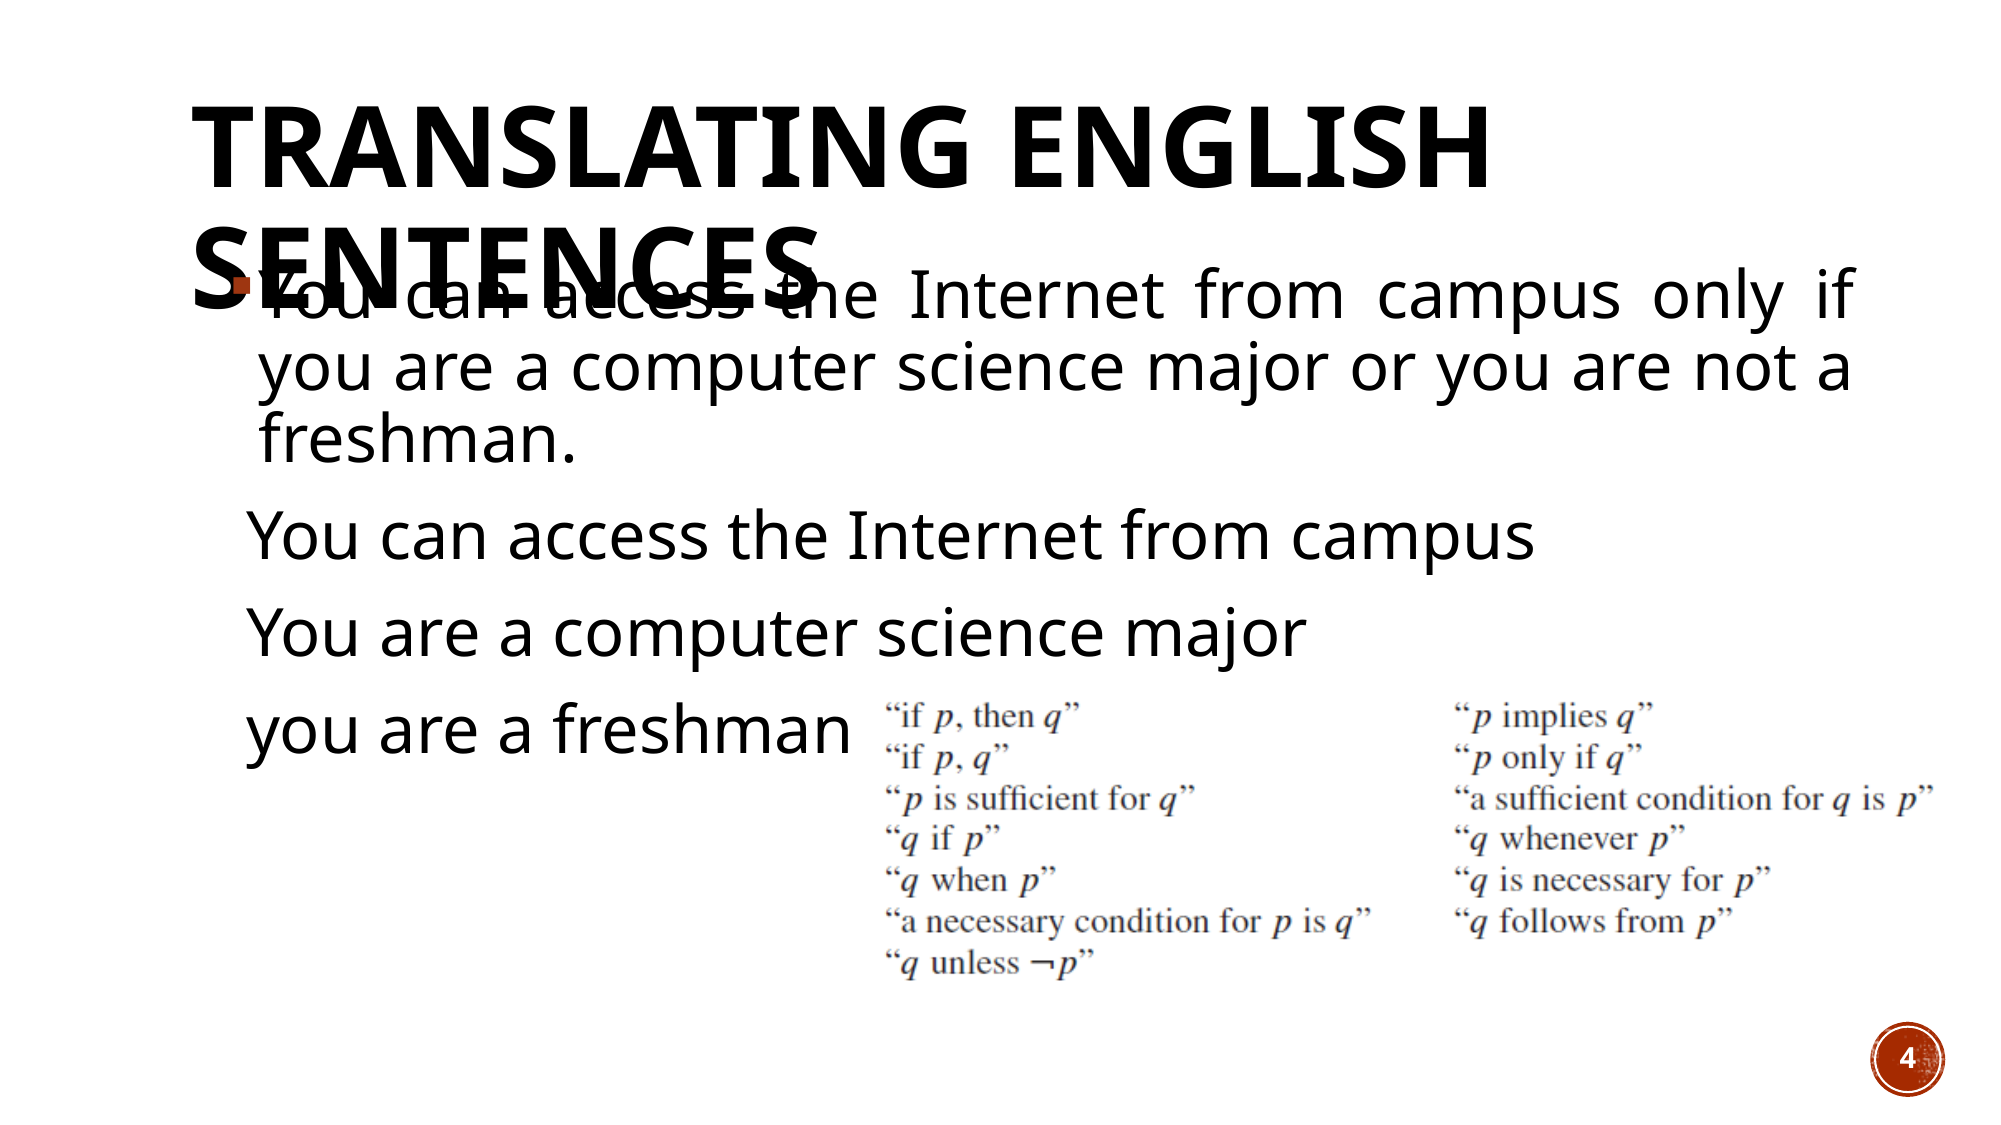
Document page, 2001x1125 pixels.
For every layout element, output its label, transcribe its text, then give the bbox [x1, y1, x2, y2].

picture [862, 675, 1949, 996]
title Translating English Sentences [175, 79, 1826, 344]
slide_number 4 [1855, 1028, 1961, 1089]
